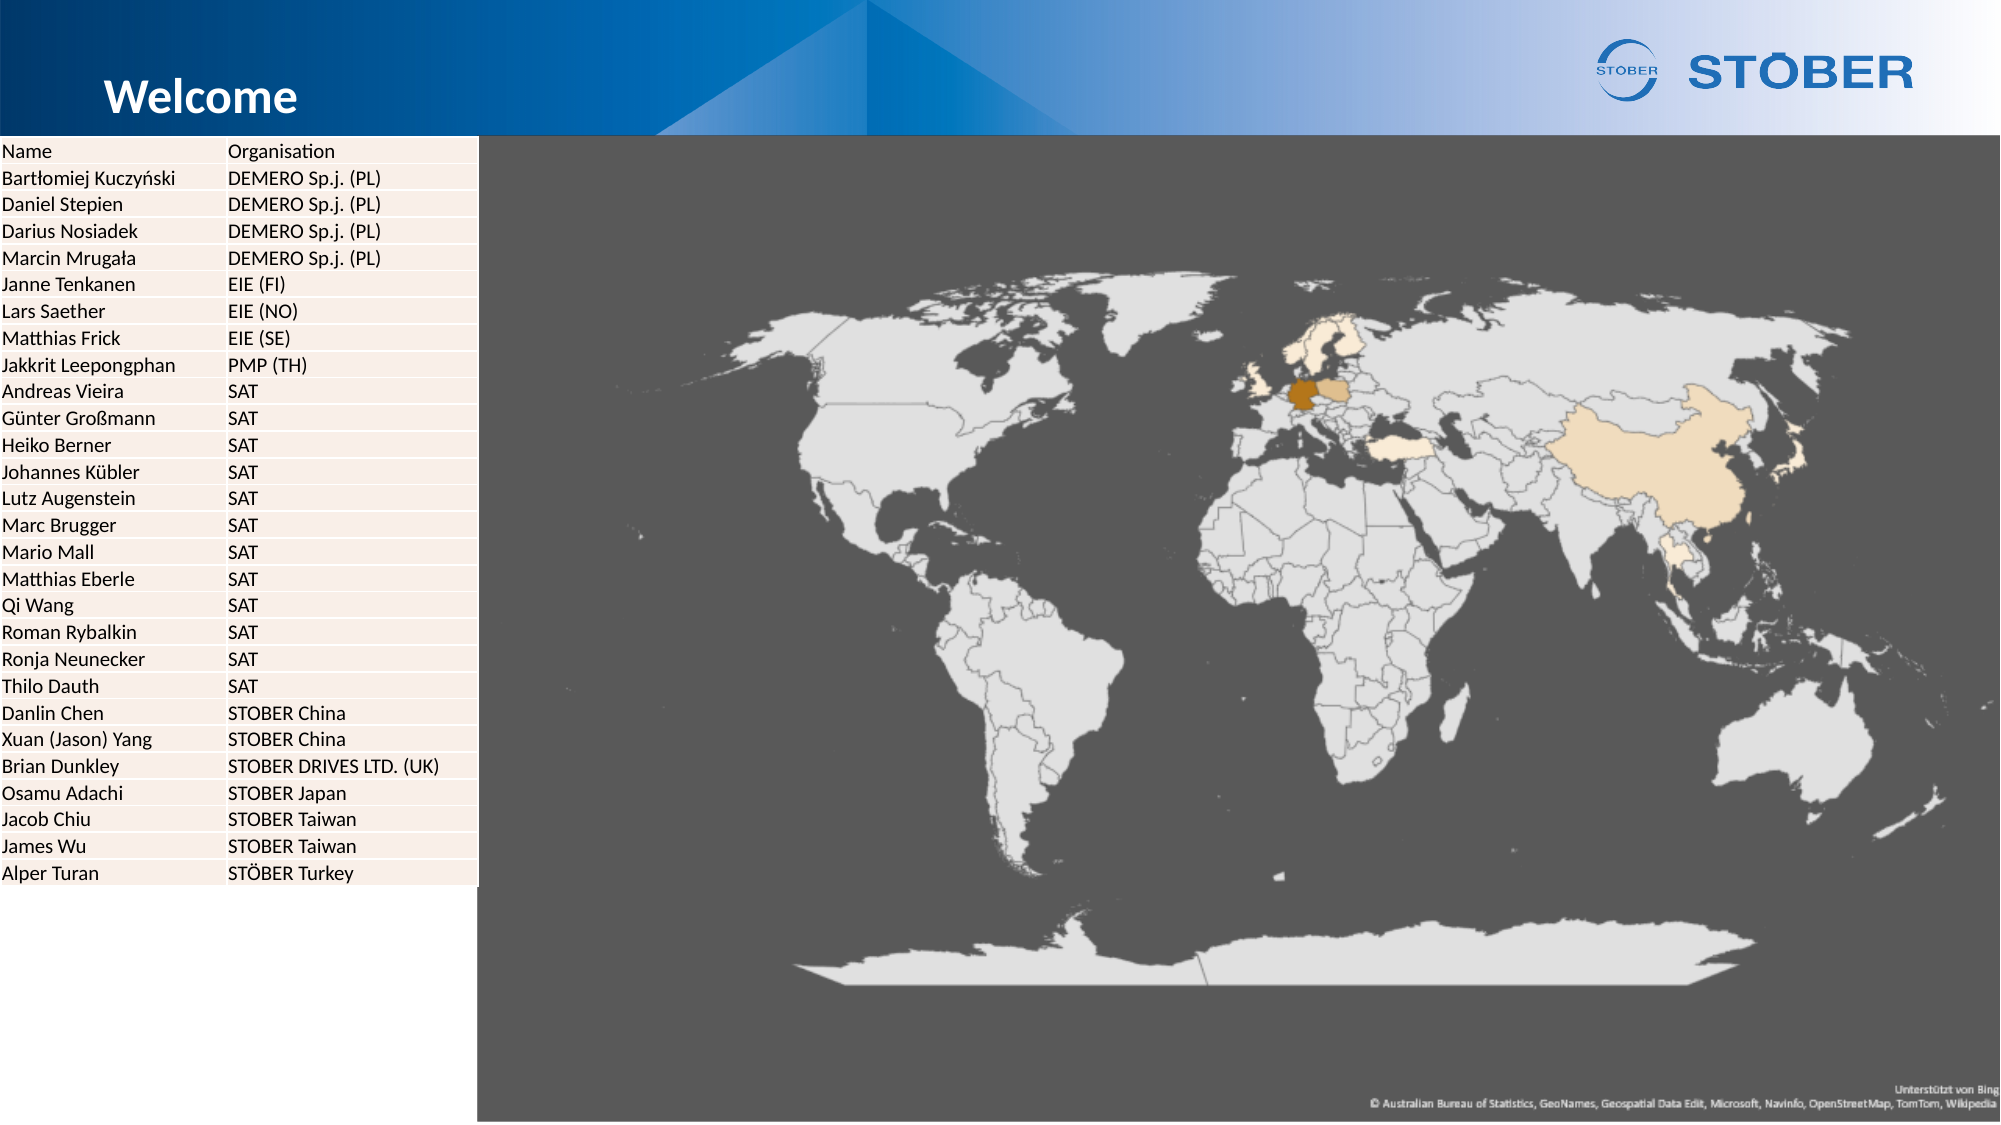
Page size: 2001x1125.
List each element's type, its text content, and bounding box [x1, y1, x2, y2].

table_header Organisation [228, 138, 477, 163]
table_cell Lars Saether [2, 298, 226, 323]
table_cell STOBER Japan [228, 780, 477, 805]
table_cell STOBER China [228, 726, 477, 751]
table_cell Marcin Mrugała [2, 245, 226, 270]
table_cell SAT [228, 512, 477, 537]
table_cell DEMERO Sp.j. (PL) [228, 191, 477, 216]
table_cell Thilo Dauth [2, 673, 226, 698]
table_cell Heiko Berner [2, 432, 226, 457]
picture [0, 0, 2000, 1125]
table_cell Johannes Kübler [2, 459, 226, 484]
table_cell SAT [228, 459, 477, 484]
table_cell Roman Rybalkin [2, 619, 226, 644]
table_cell DEMERO Sp.j. (PL) [228, 245, 477, 270]
table_cell STOBER DRIVES LTD. (UK) [228, 753, 477, 778]
table_cell EIE (NO) [228, 298, 477, 323]
table_cell Andreas Vieira [2, 378, 226, 403]
table_cell Matthias Frick [2, 325, 226, 350]
table_cell Günter Großmann [2, 405, 226, 430]
table_cell SAT [228, 539, 477, 564]
table_cell Lutz Augenstein [2, 485, 226, 510]
table_cell Xuan (Jason) Yang [2, 726, 226, 751]
table_cell DEMERO Sp.j. (PL) [228, 218, 477, 243]
table_cell STOBER Taiwan [228, 833, 477, 858]
table_cell Jacob Chiu [2, 806, 226, 831]
table_cell Osamu Adachi [2, 780, 226, 805]
table_cell Brian Dunkley [2, 753, 226, 778]
table_cell Matthias Eberle [2, 566, 226, 591]
table_cell James Wu [2, 833, 226, 858]
table_cell Daniel Stepien [2, 191, 226, 216]
table_header Name [2, 138, 226, 163]
table_cell SAT [228, 566, 477, 591]
table_cell STOBER Taiwan [228, 806, 477, 831]
table_cell Darius Nosiadek [2, 218, 226, 243]
table_cell SAT [228, 592, 477, 617]
table_cell SAT [228, 673, 477, 698]
table_cell PMP (TH) [228, 352, 477, 377]
table_cell Mario Mall [2, 539, 226, 564]
table_cell SAT [228, 646, 477, 671]
table_cell Alper Turan [2, 860, 226, 885]
table_cell Bartłomiej Kuczyński [2, 164, 226, 189]
table_cell SAT [228, 378, 477, 403]
table_cell Ronja Neunecker [2, 646, 226, 671]
table_cell Janne Tenkanen [2, 271, 226, 296]
table_cell Qi Wang [2, 592, 226, 617]
table_cell EIE (FI) [228, 271, 477, 296]
table_cell Jakkrit Leepongphan [2, 352, 226, 377]
table_cell SAT [228, 485, 477, 510]
table_cell DEMERO Sp.j. (PL) [228, 164, 477, 189]
table_cell SAT [228, 432, 477, 457]
table_cell Marc Brugger [2, 512, 226, 537]
table_cell Danlin Chen [2, 699, 226, 724]
table_cell EIE (SE) [228, 325, 477, 350]
table_cell SAT [228, 619, 477, 644]
table_cell STÖBER Turkey [228, 860, 477, 885]
table_cell SAT [228, 405, 477, 430]
table_cell STOBER China [228, 699, 477, 724]
title Welcome [88, 59, 1399, 135]
